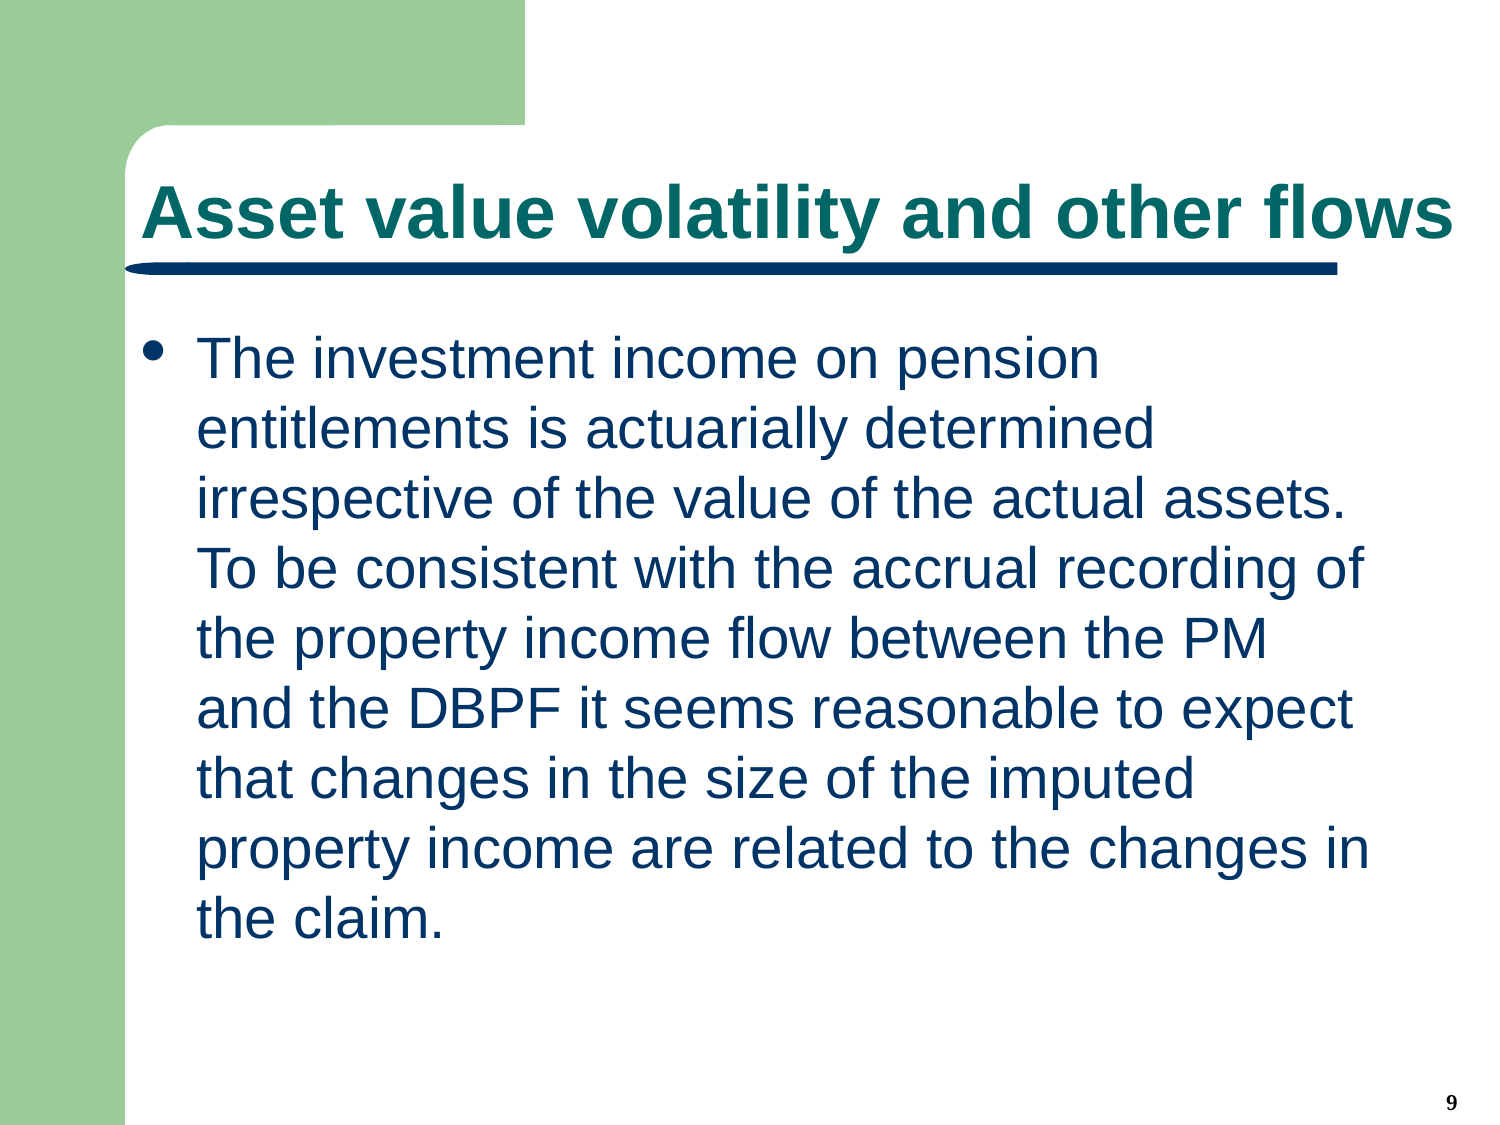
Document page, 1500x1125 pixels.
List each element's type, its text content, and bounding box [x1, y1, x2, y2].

list The investment income on pension entitlements is actuarially determined irrespective of the value of the actual assets. To be consistent with the accrual recording of the property income flow between the PM and the DBPF it seems reasonable to expect that changes in the size of the imputed property income are related to the changes in the claim. [125, 312, 1400, 999]
title Asset value volatility and other flows [125, 75, 1500, 263]
slide_number 9 [1403, 1074, 1500, 1125]
